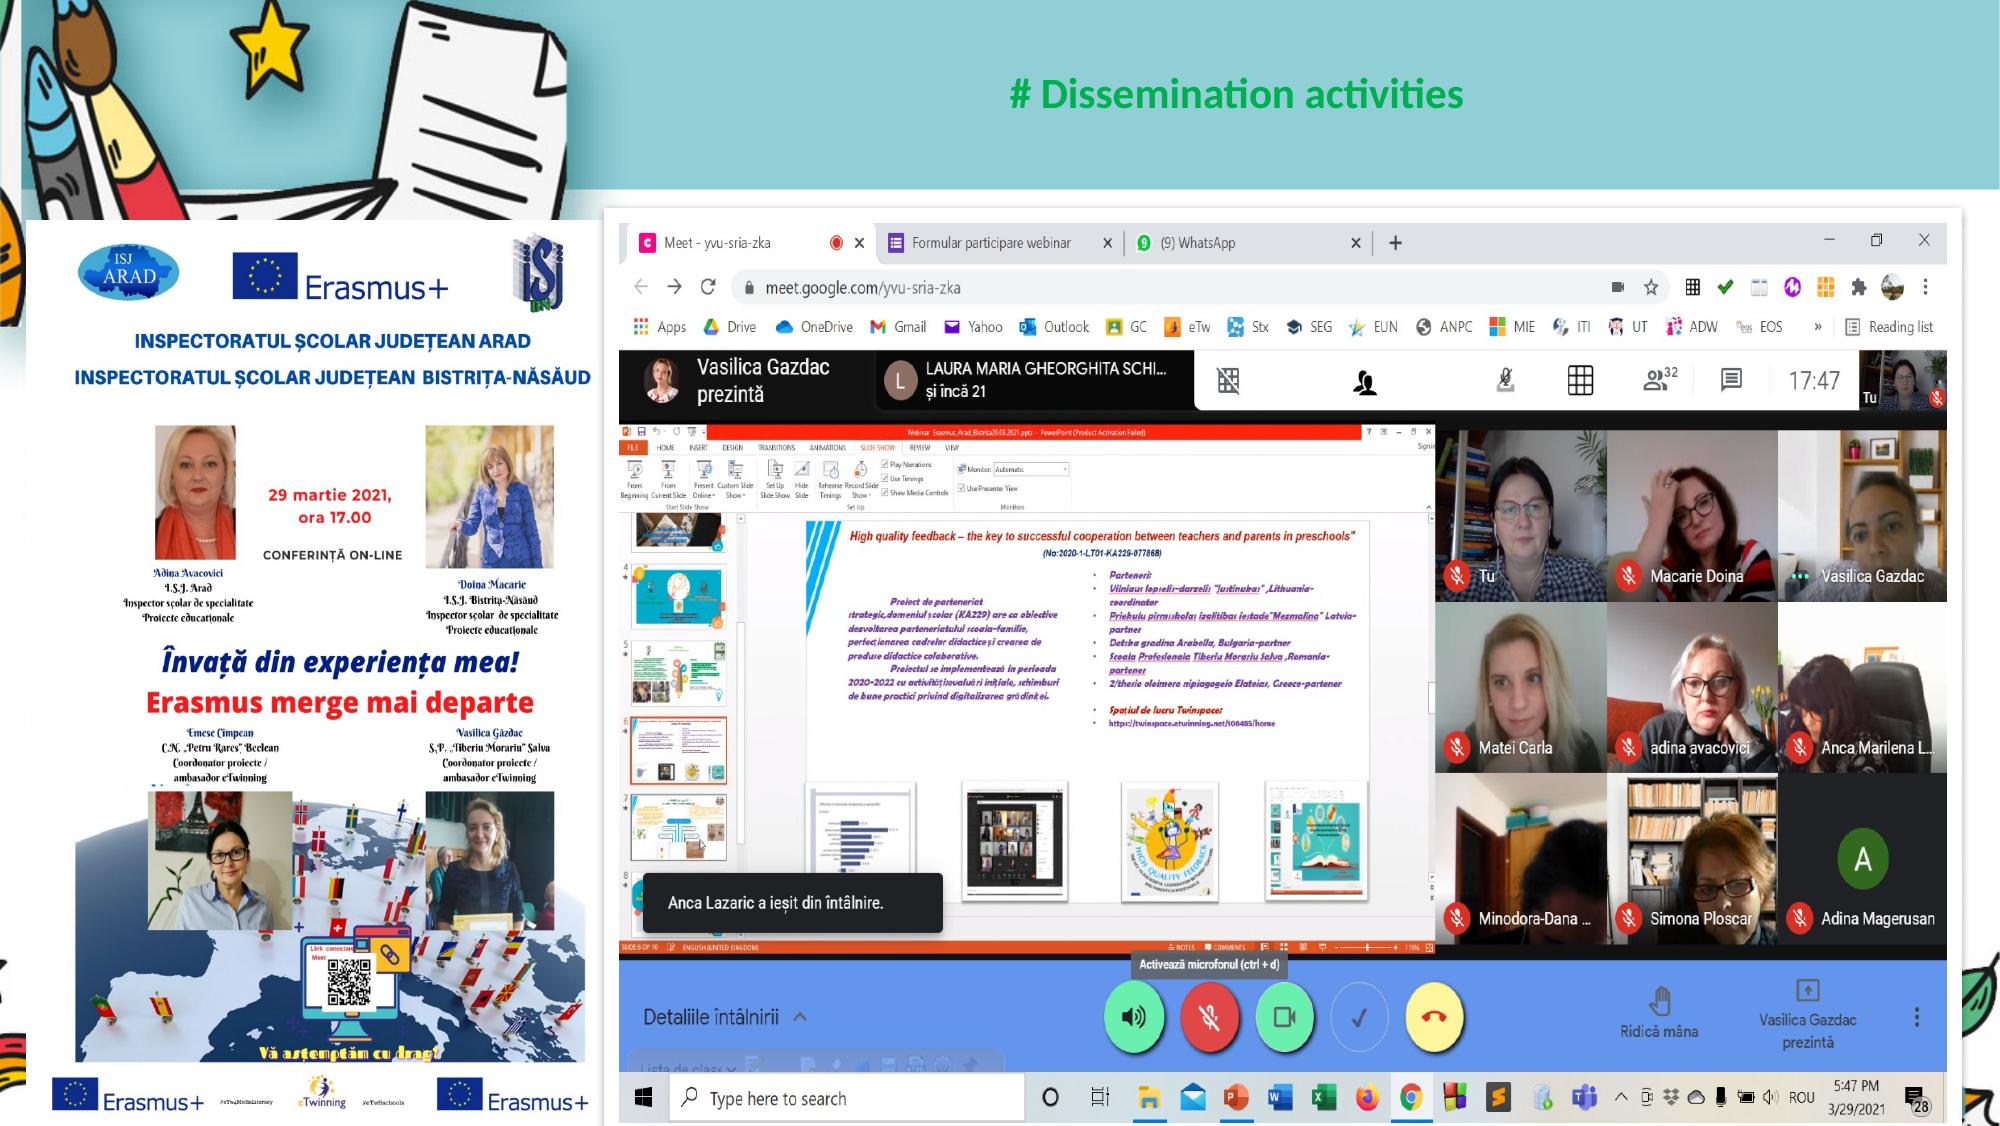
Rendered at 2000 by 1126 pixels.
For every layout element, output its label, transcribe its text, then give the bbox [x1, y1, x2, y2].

picture [618, 222, 1948, 1123]
title # Dissemination activities [574, 54, 1900, 199]
picture [0, 0, 2000, 1126]
